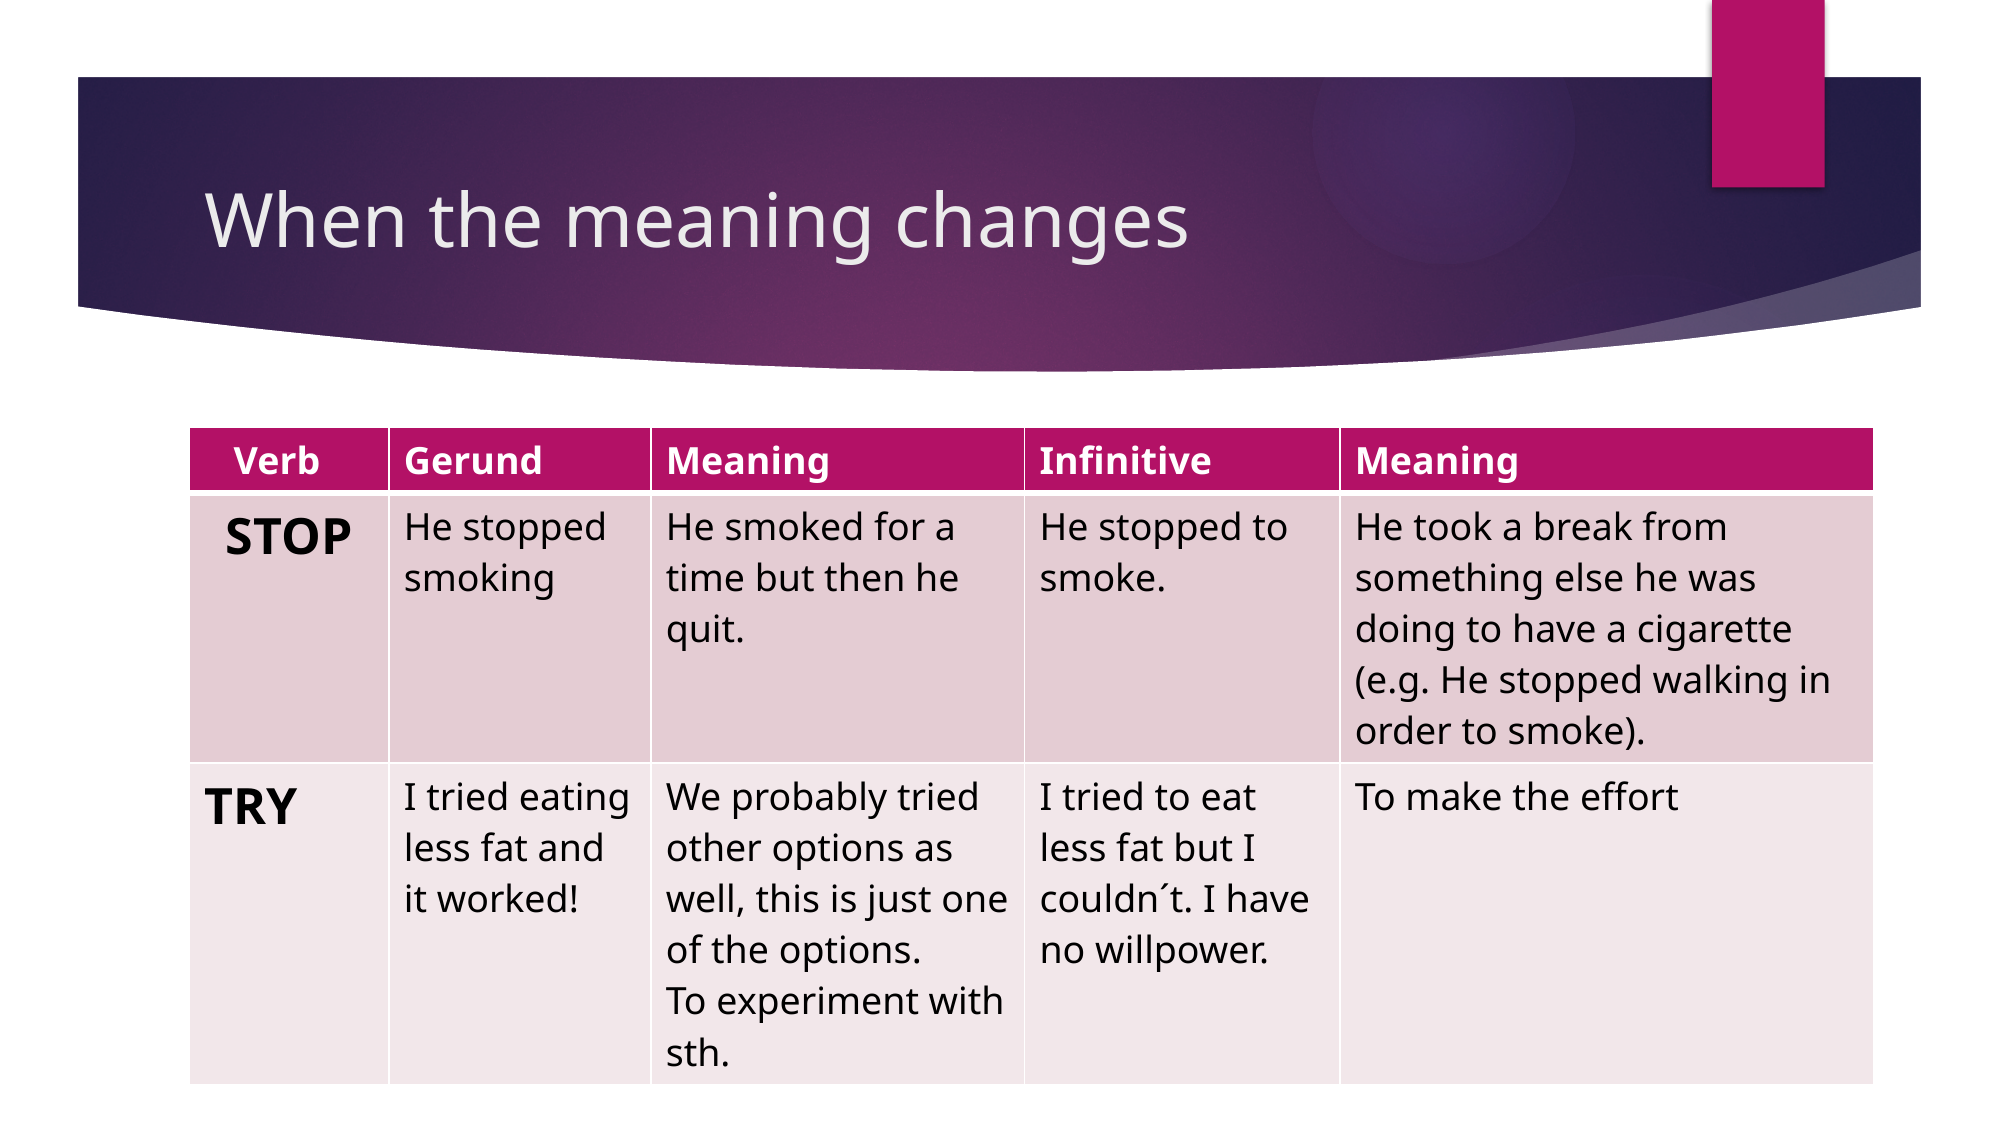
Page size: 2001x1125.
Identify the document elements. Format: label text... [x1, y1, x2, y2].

table_cell He took a break from something else he was doing to have a cigarette (e.g. He stopped walking in order to smoke). [1341, 496, 1873, 762]
table_cell I tried to eat less fat but I couldn´t. I have no willpower. [1025, 764, 1339, 1084]
table_cell We probably tried other options as well, this is just one of the options. To experiment with sth. [652, 764, 1024, 1084]
table_cell TRY [190, 764, 388, 1084]
table_header Verb [190, 428, 388, 490]
table_cell He stopped smoking [390, 496, 650, 762]
table_cell He smoked for a time but then he quit. [652, 496, 1024, 762]
table_header Infinitive [1025, 428, 1339, 490]
table_header Meaning [652, 428, 1024, 490]
table_cell STOP [190, 496, 388, 762]
title When the meaning changes [189, 159, 1627, 276]
table_cell He stopped to smoke. [1025, 496, 1339, 762]
table_header Gerund [390, 428, 650, 490]
table_header Meaning [1341, 428, 1873, 490]
table_cell I tried eating less fat and it worked! [390, 764, 650, 1084]
table_cell To make the effort [1341, 764, 1873, 1084]
